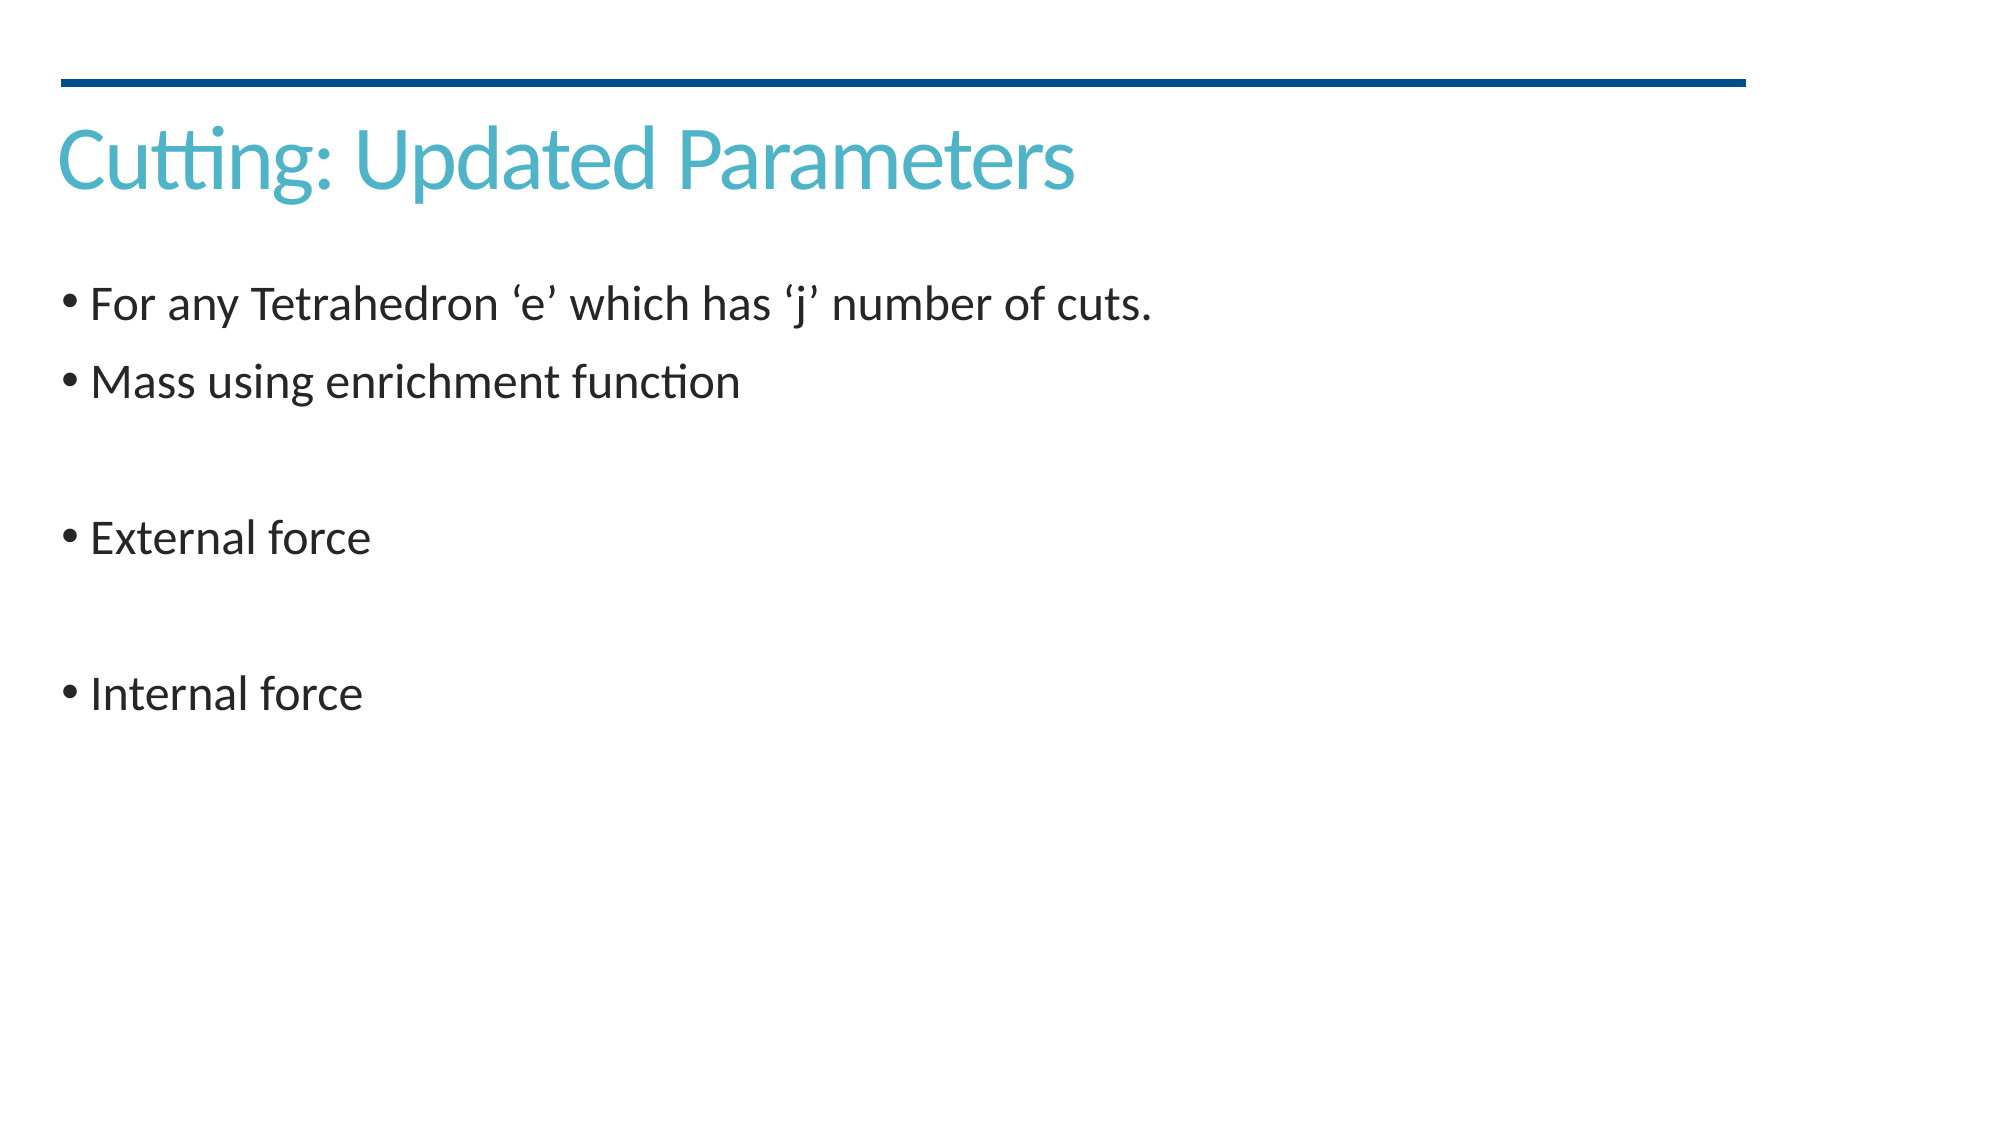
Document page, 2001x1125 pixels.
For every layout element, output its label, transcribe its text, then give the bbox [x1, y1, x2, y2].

title Cutting: Updated Parameters [46, 107, 1922, 215]
